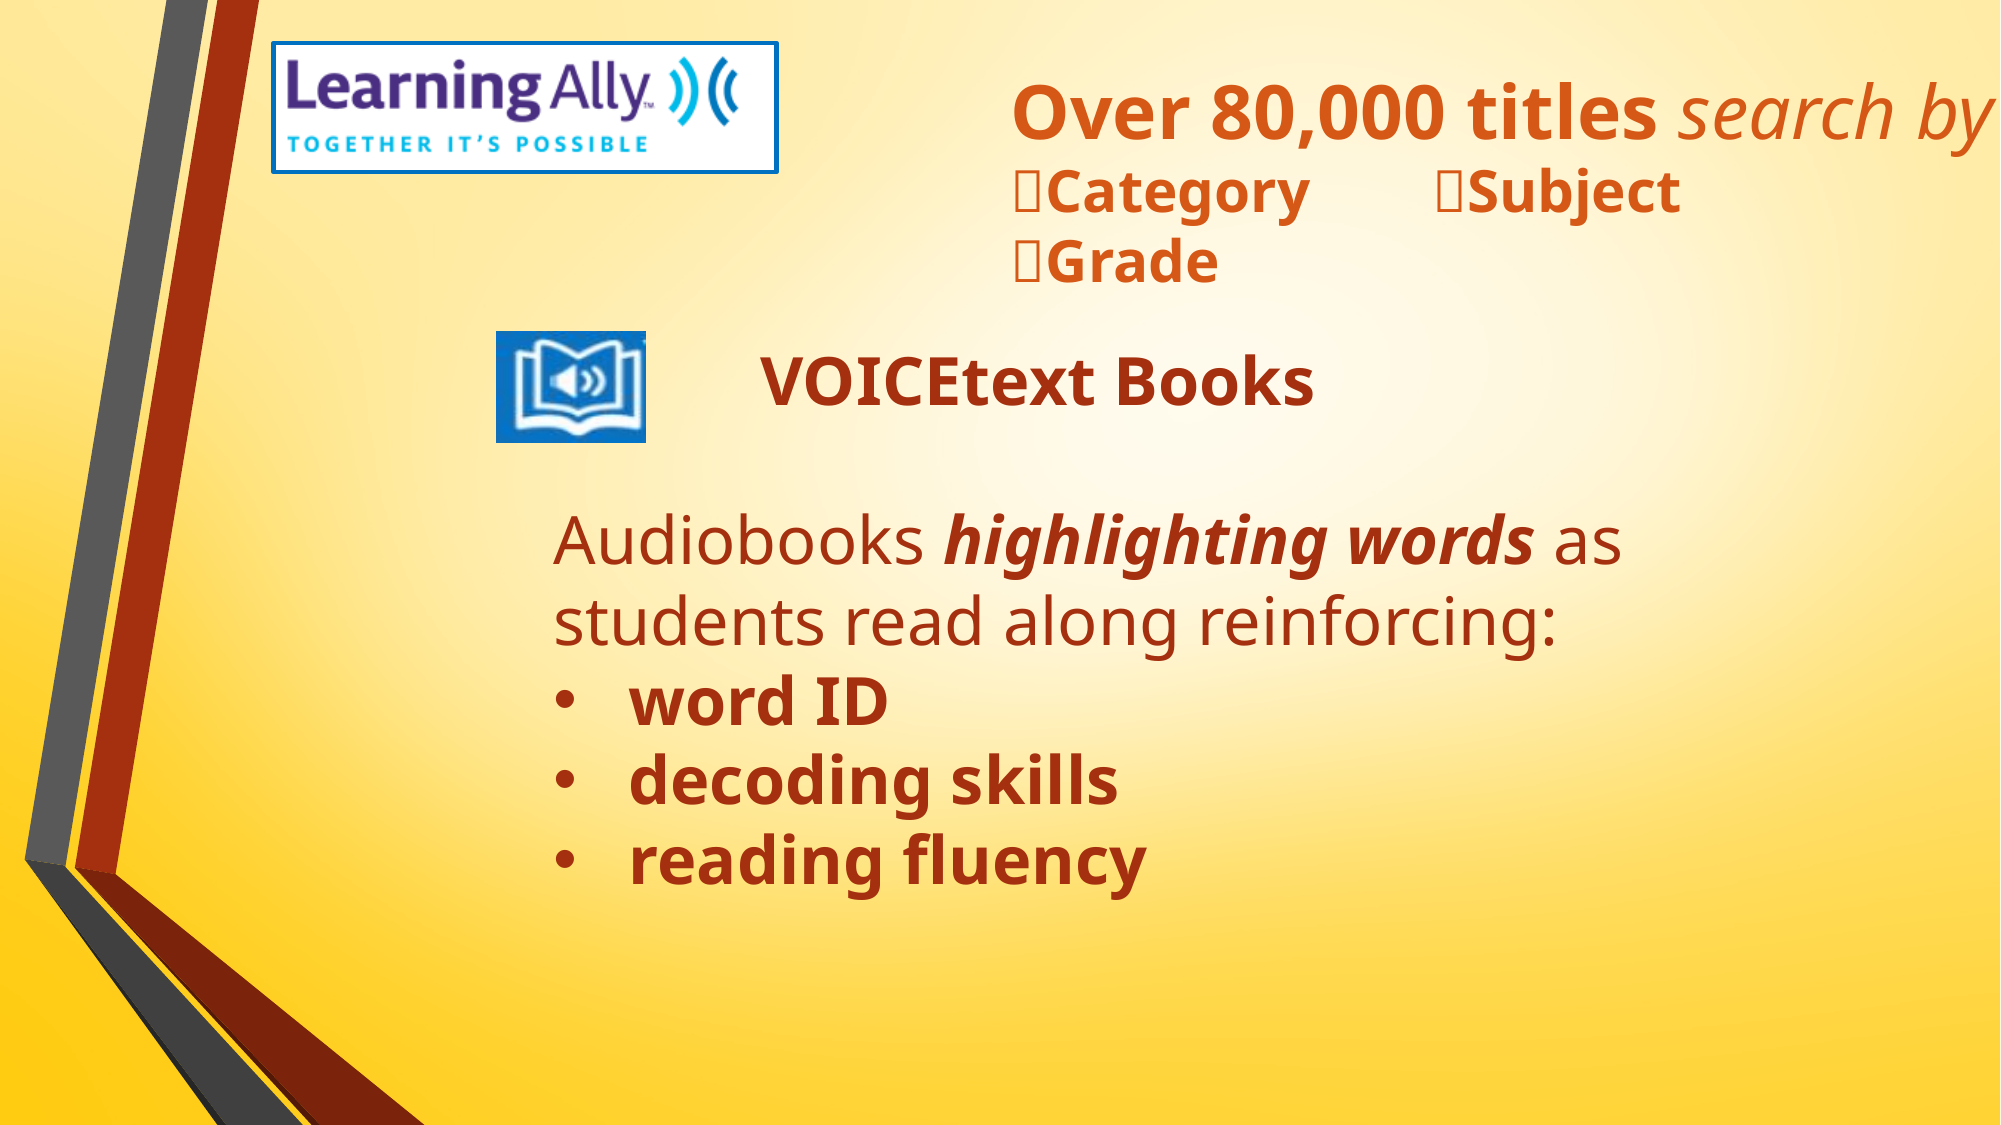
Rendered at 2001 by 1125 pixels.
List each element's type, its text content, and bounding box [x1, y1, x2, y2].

picture [496, 330, 646, 443]
picture [275, 44, 775, 170]
text_box VOICEtext Books Audiobooks highlighting words as students read along reinforcing: word ID decoding skills reading fluency [538, 331, 1821, 906]
text_box Over 80,000 titles search by Category Subject Grade [995, 57, 2000, 302]
